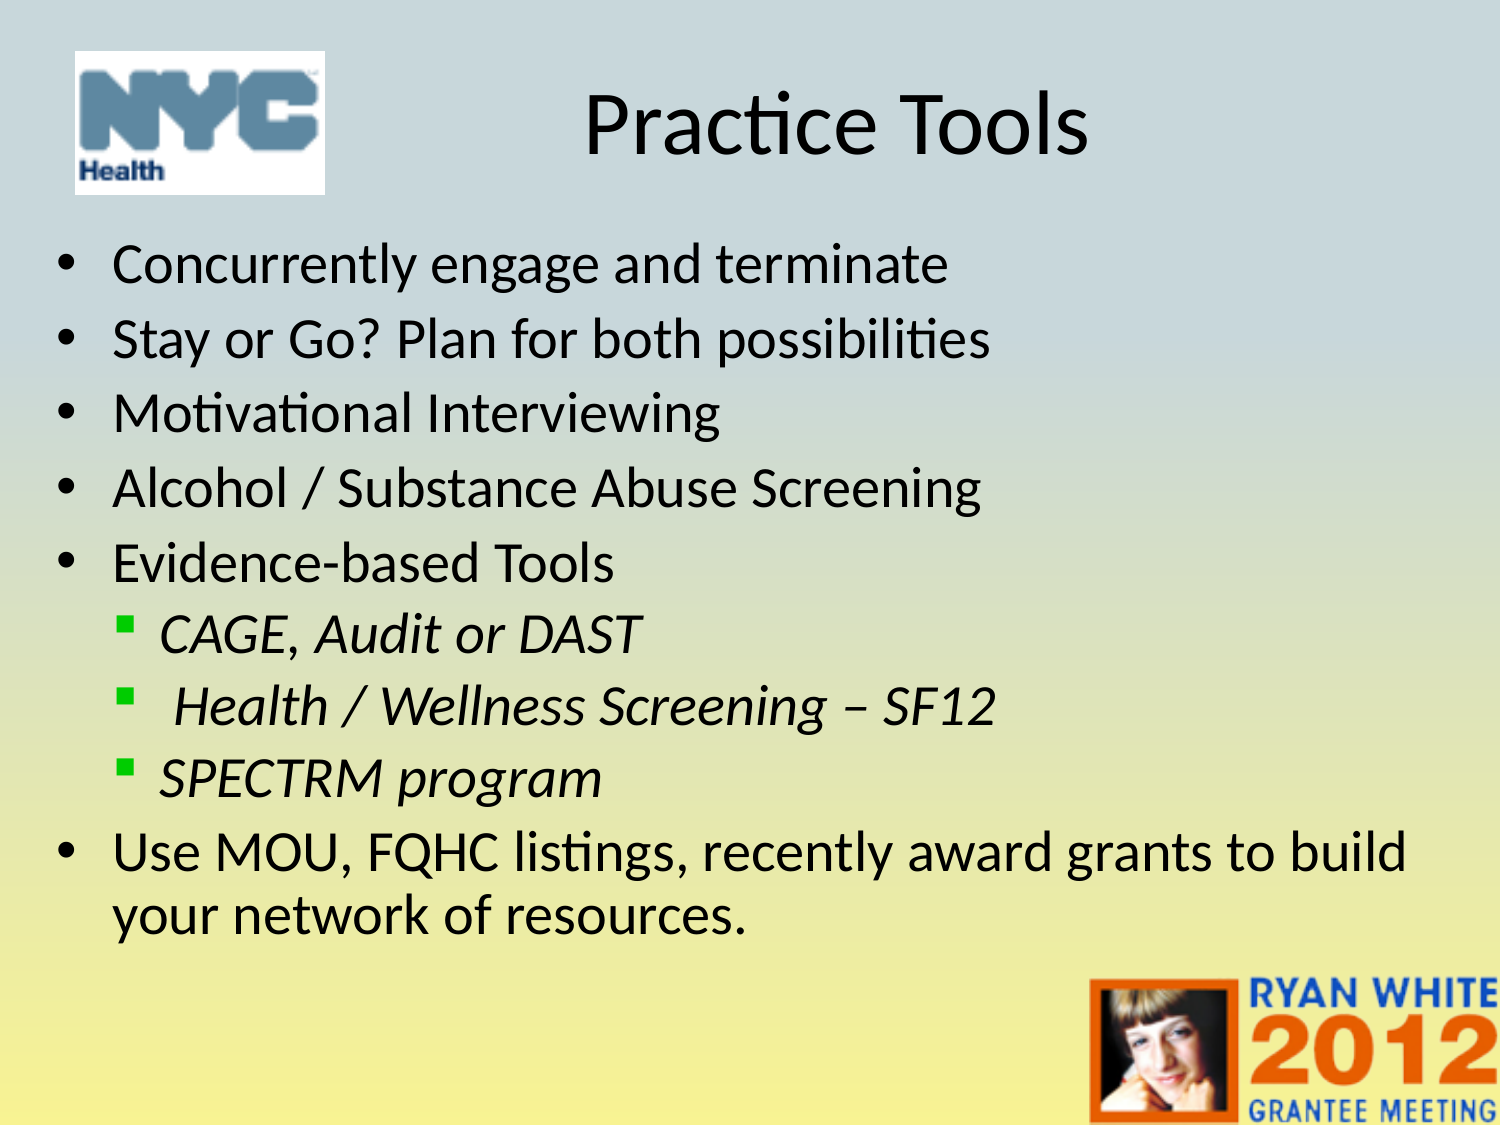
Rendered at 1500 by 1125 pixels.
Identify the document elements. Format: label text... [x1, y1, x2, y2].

picture [74, 51, 326, 195]
list Concurrently engage and terminate Stay or Go? Plan for both possibilities Motivational Interviewing Alcohol / Substance Abuse Screening Evidence-based Tools CAGE, Audit or DAST Health / Wellness Screening – SF12 SPECTRM program Use MOU, FQHC listings, recently award grants to build your network of resources. [41, 225, 1465, 1005]
title Practice Tools [324, 5, 1350, 225]
picture [1089, 943, 1500, 1125]
